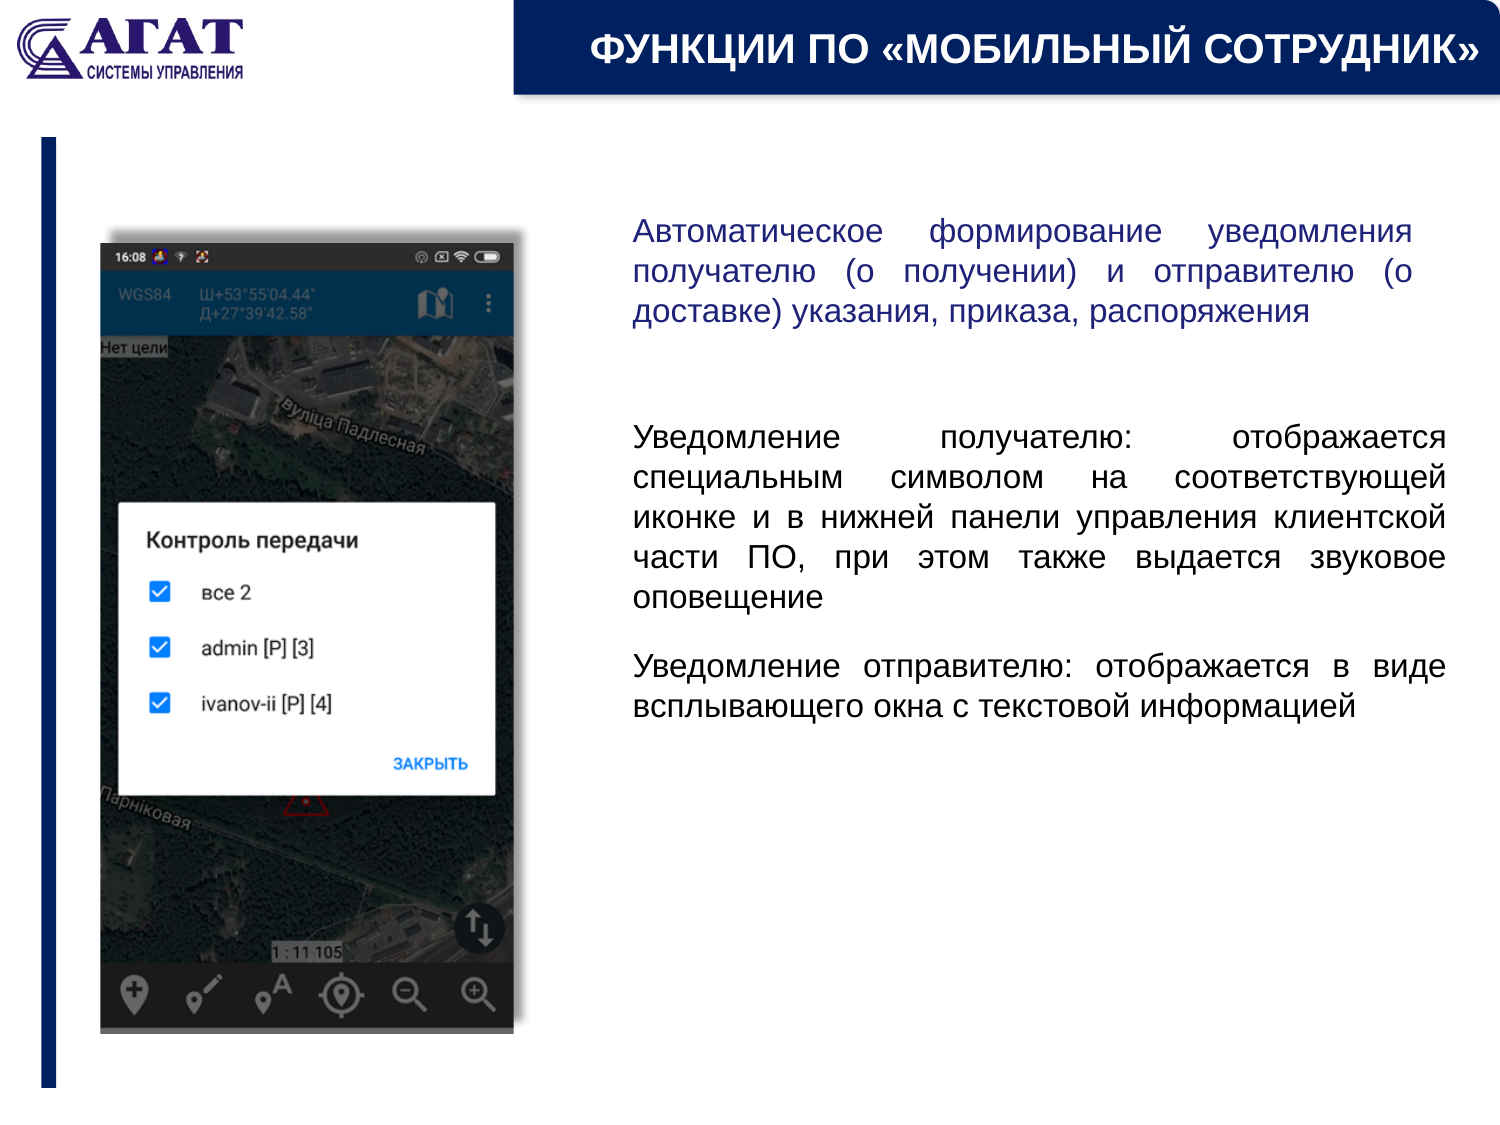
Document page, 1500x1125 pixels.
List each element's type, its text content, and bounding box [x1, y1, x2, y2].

text_box ФУНКЦИИ ПО «МОБИЛЬНЫЙ СОТРУДНИК» [513, 0, 1500, 95]
picture [17, 18, 243, 79]
text_box [41, 137, 57, 1088]
text_box Автоматическое формирование уведомления получателю (о получении) и отправителю (о доставке) указания, приказа, распоряжения [617, 201, 1429, 337]
picture [100, 243, 514, 1035]
text_box [70, 207, 617, 332]
text_box Уведомление получателю: отображается специальным символом на соответствующей иконке и в нижней панели управления клиентской части ПО, при этом также выдается звуковое оповещение Уведомление отправителю: отображается в виде всплывающего окна с текстовой информацией [617, 438, 1463, 701]
